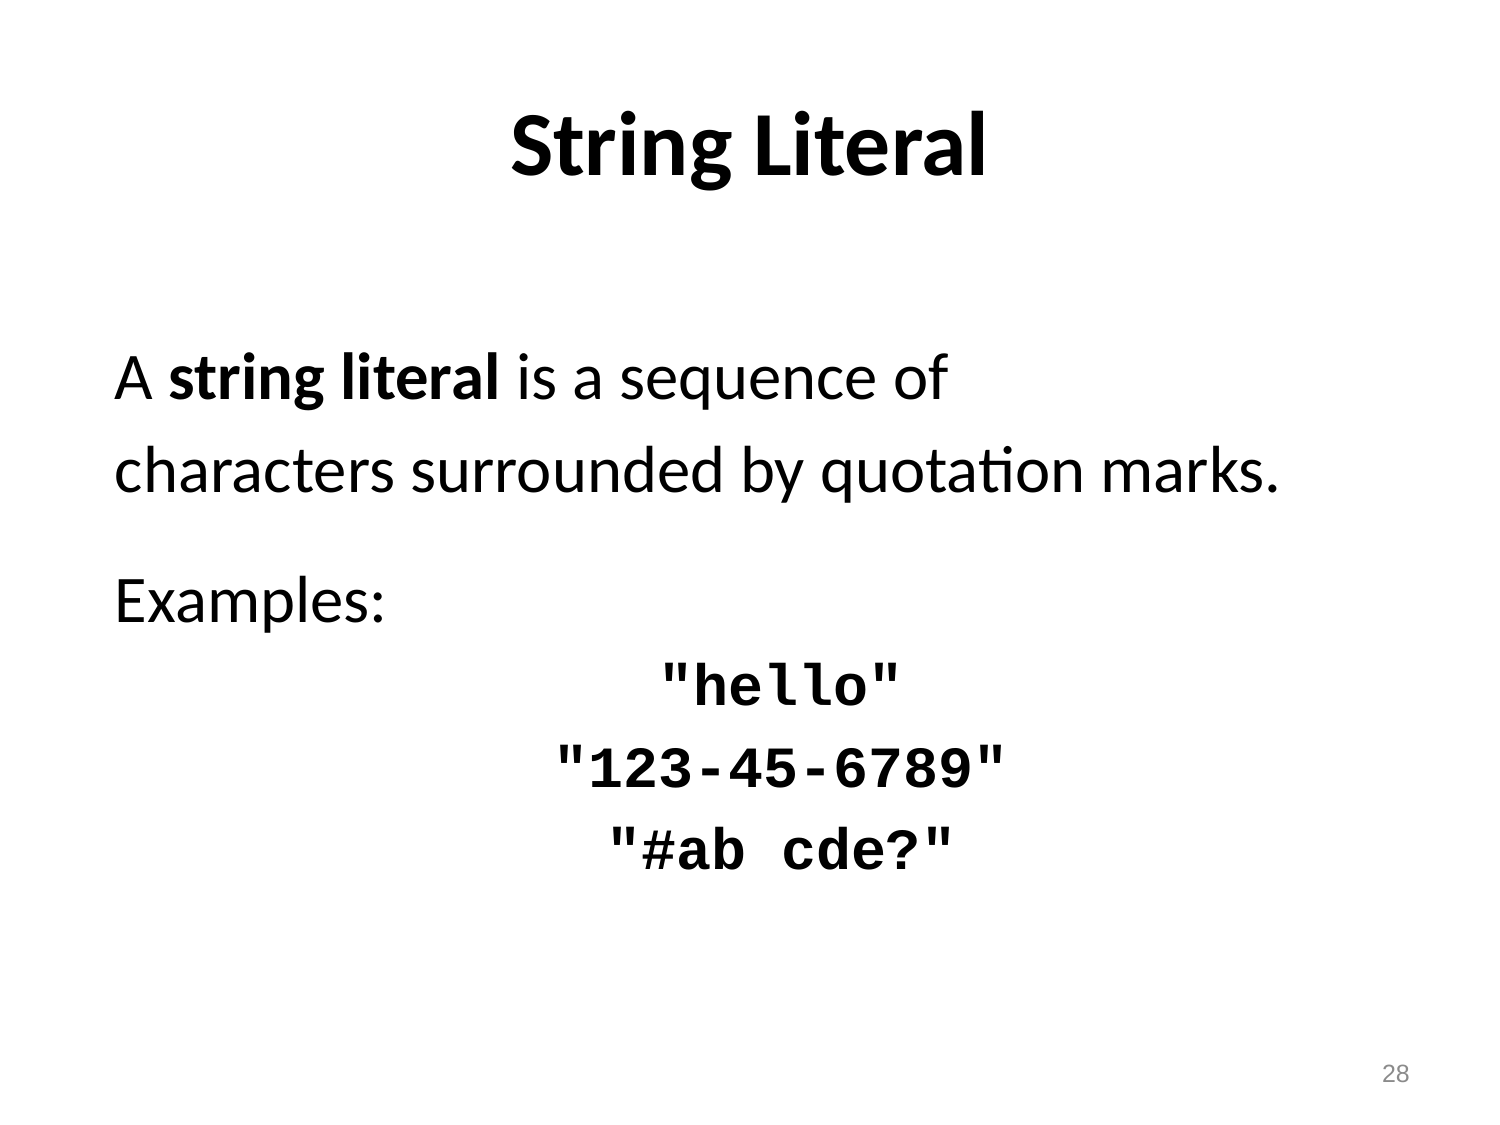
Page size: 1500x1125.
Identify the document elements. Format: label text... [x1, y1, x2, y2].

list A string literal is a sequence of characters surrounded by quotation marks. Examples: "hello" "123-45-6789" "#ab cde?" [99, 324, 1463, 1007]
slide_number 28 [1074, 1042, 1425, 1103]
title String Literal [74, 44, 1426, 233]
